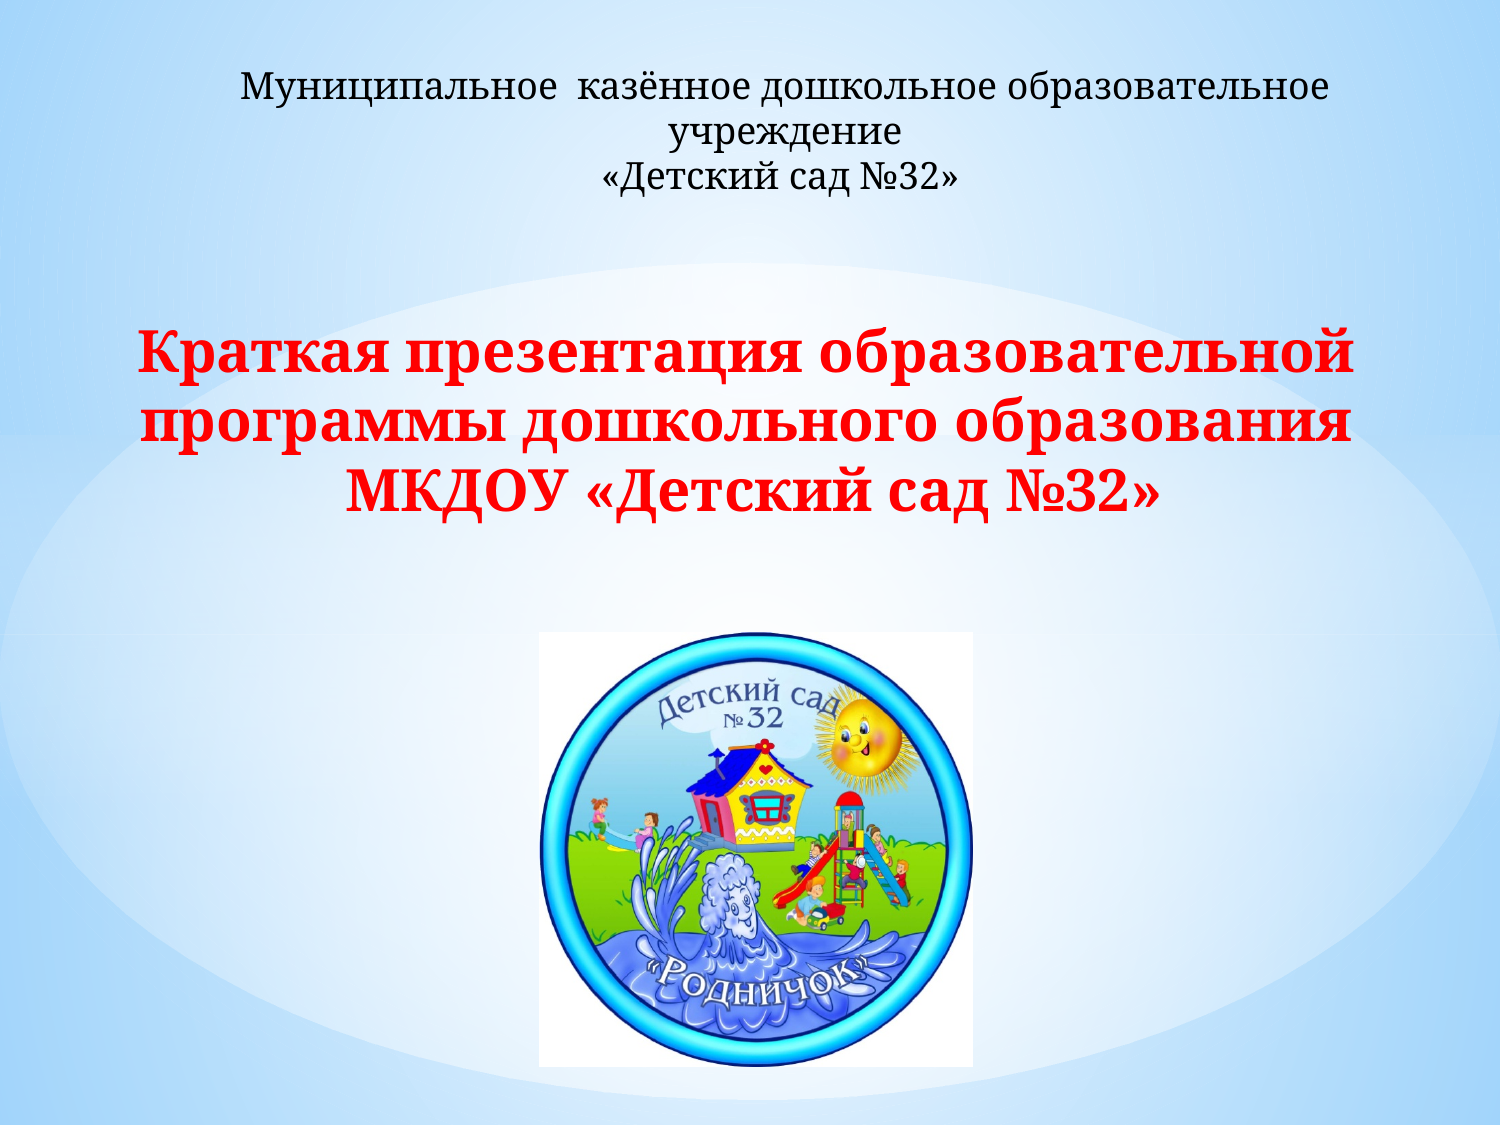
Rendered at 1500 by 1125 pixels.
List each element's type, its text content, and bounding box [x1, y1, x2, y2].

picture [538, 632, 973, 1067]
text_box Муниципальное казённое дошкольное образовательное учреждение «Детский сад №32» [147, 54, 1424, 205]
text_box Краткая презентация образовательной программы дошкольного образования МКДОУ «Детский сад №32» [88, 306, 1405, 531]
